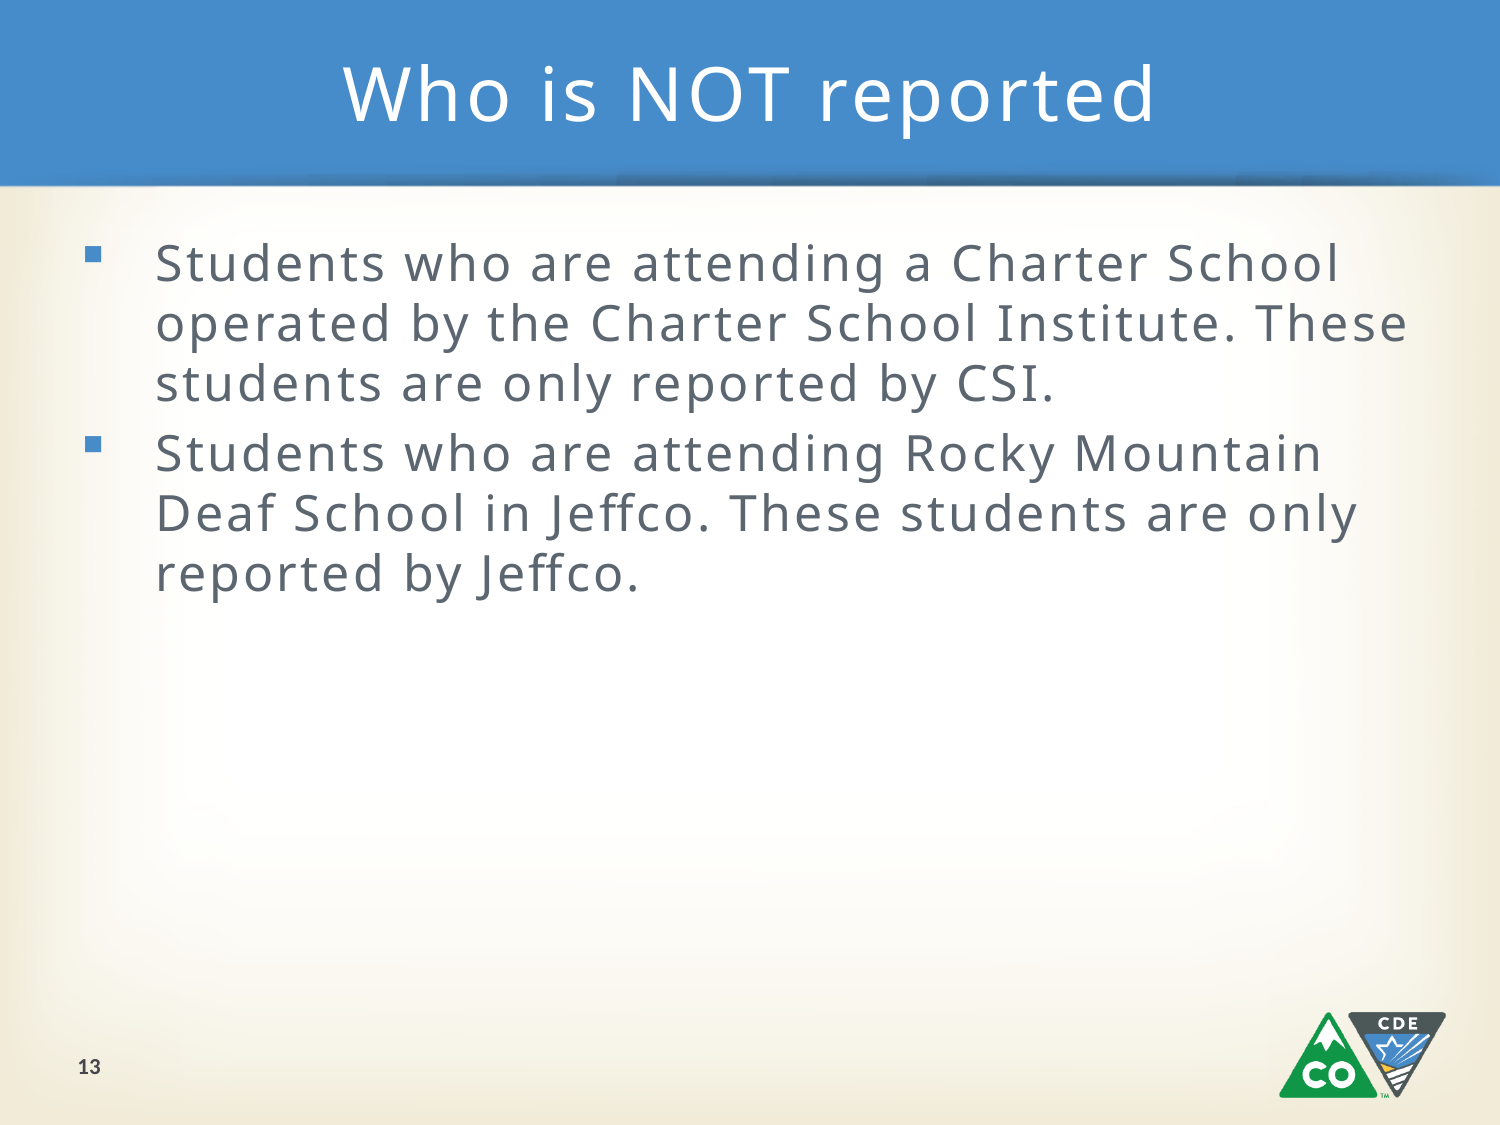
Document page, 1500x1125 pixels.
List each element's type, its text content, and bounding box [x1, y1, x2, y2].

title Who is NOT reported [62, 27, 1438, 156]
list Students who are attending a Charter School operated by the Charter School Institute. These students are only reported by CSI. Students who are attending Rocky Mountain Deaf School in Jeffco. These students are only reported by Jeffco. [58, 223, 1438, 947]
footer 13 [62, 1042, 613, 1088]
picture [0, 0, 1500, 1125]
